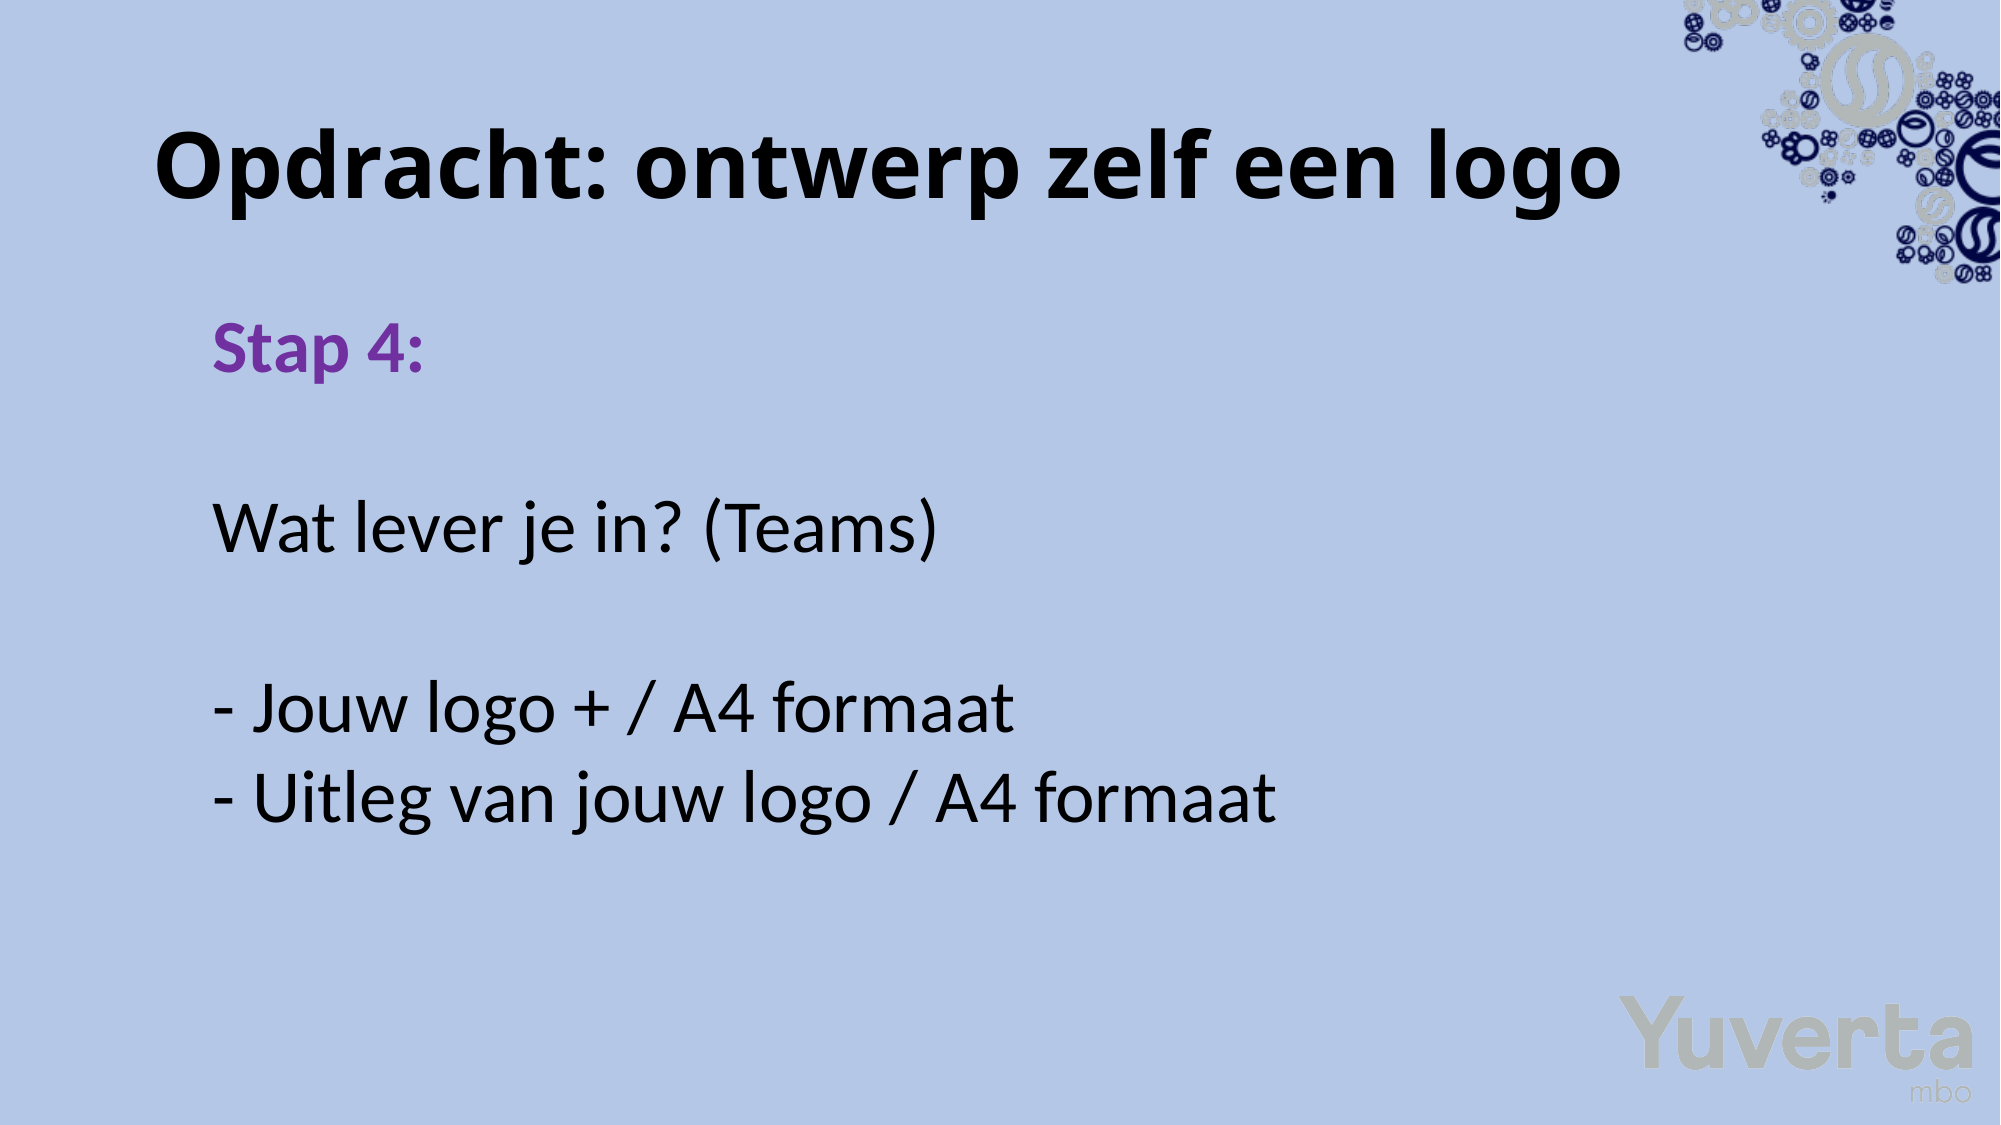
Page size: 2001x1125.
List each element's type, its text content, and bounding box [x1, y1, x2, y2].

picture [0, 0, 2000, 1125]
title Opdracht: ontwerp zelf een logo [137, 59, 1863, 278]
text_box Stap 4: Wat lever je in? (Teams) - Jouw logo + / A4 formaat - Uitleg van jouw logo / A4 formaat [197, 289, 1369, 915]
